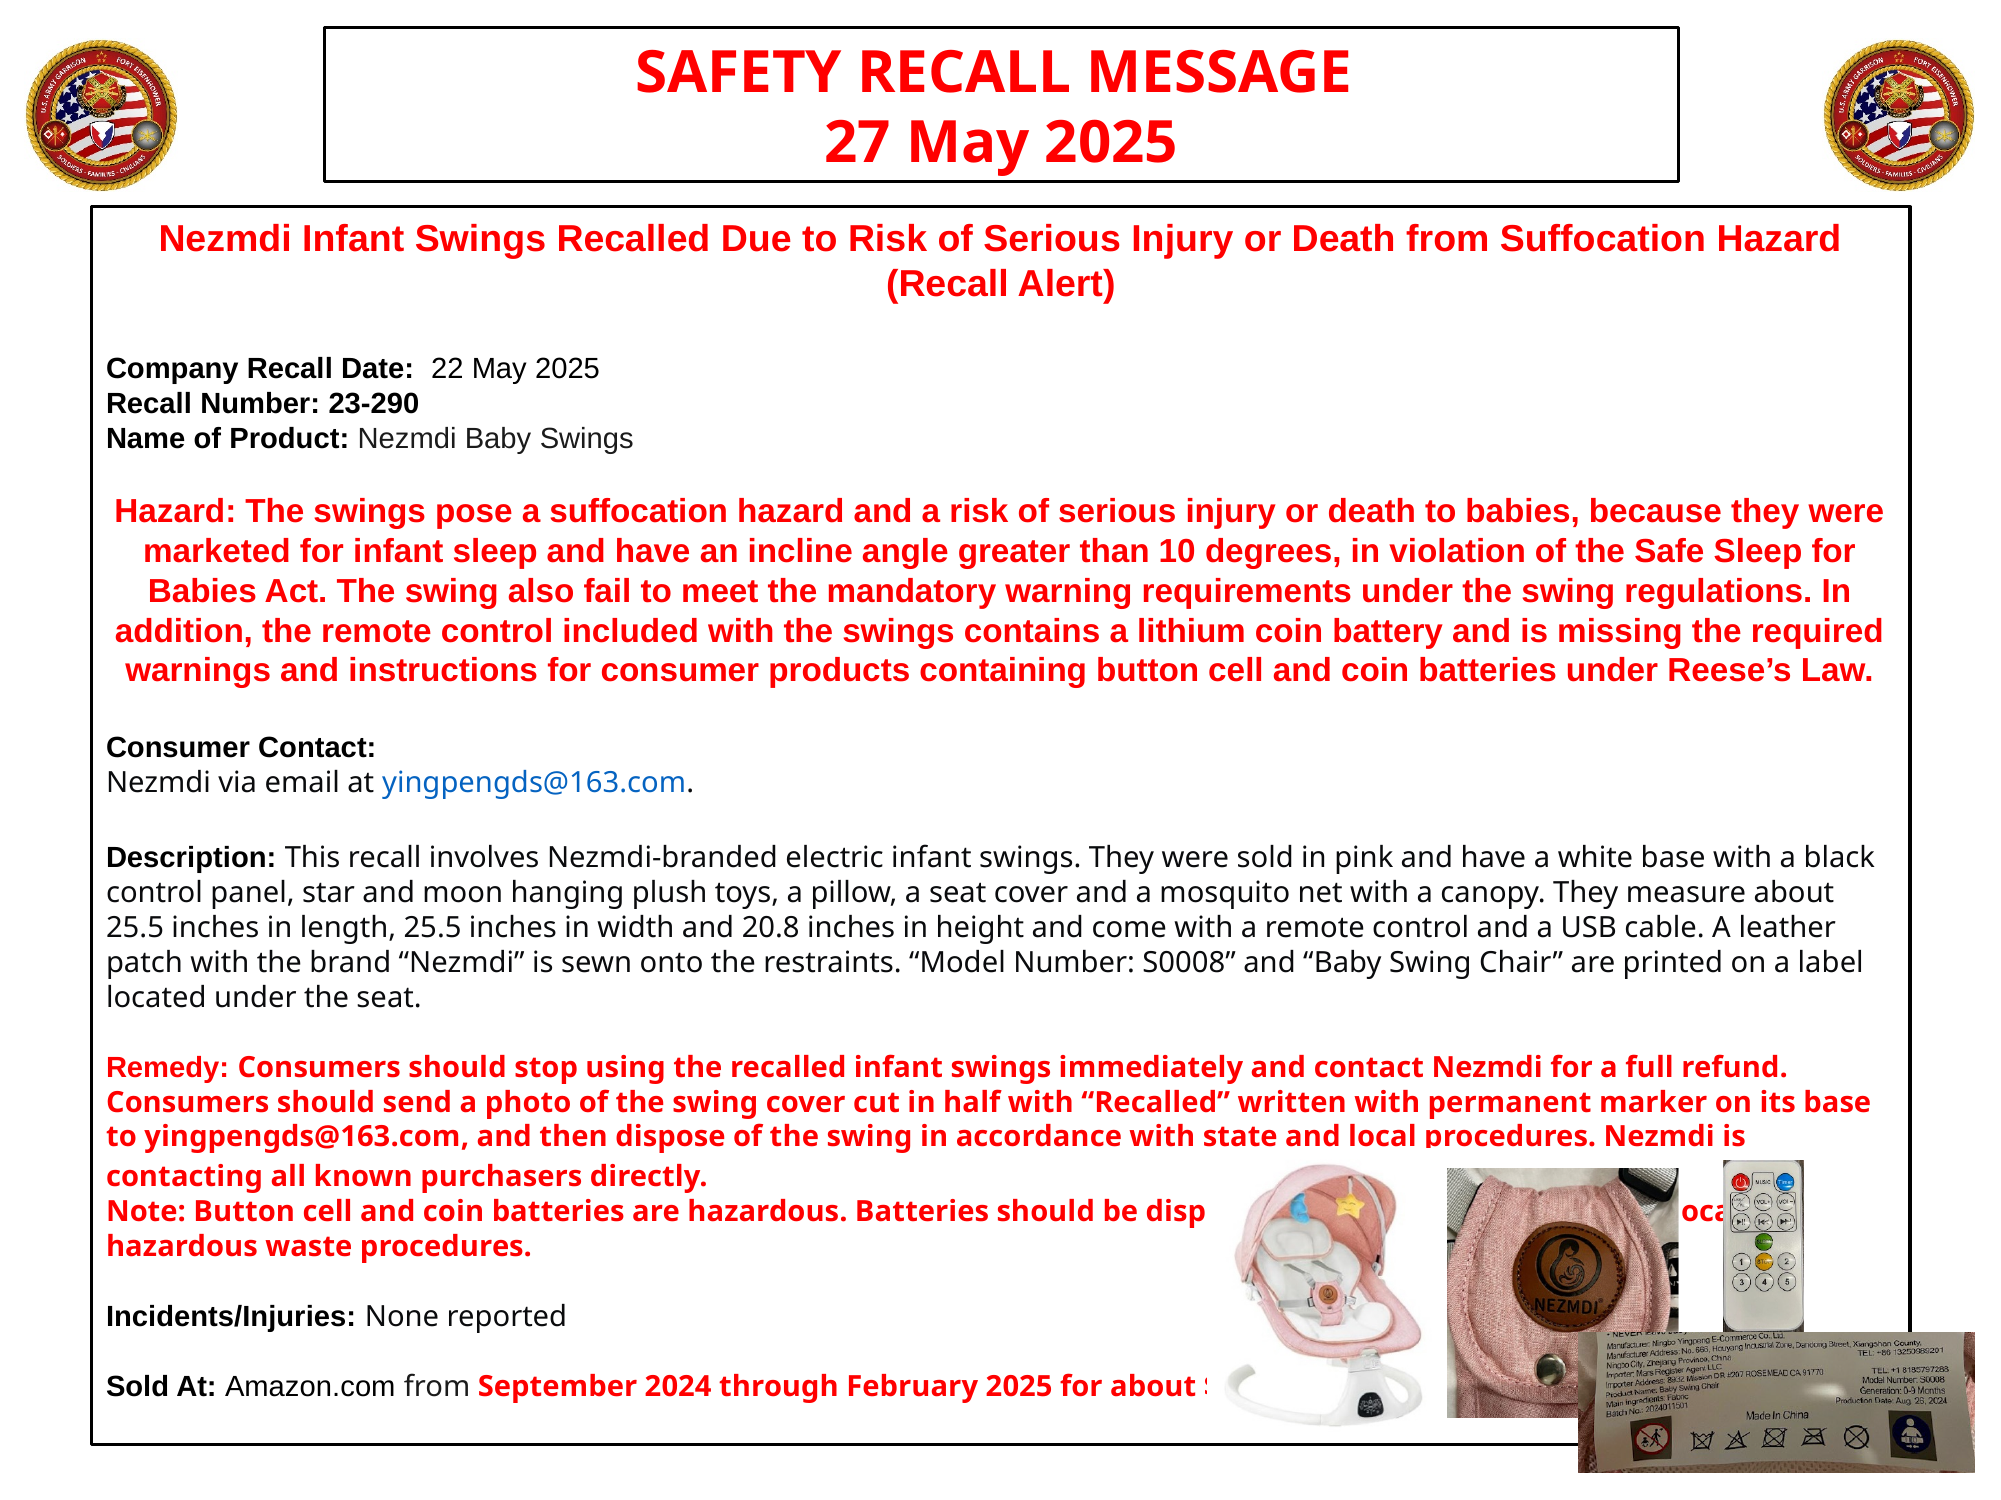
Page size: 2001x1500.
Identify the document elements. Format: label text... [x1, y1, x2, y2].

text_box SAFETY RECALL MESSAGE 27 May 2025 [324, 27, 1679, 182]
picture [24, 38, 178, 192]
picture [1822, 38, 1975, 192]
picture [1207, 1148, 1975, 1473]
text_box Nezmdi Infant Swings Recalled Due to Risk of Serious Injury or Death from Suffocation Hazard (Recall Alert) Company Recall Date: 22 May 2025 Recall Number: 23-290 Name of Product: Nezmdi Baby Swings Hazard: The swings pose a suffocation hazard and a risk of serious injury or death to babies, because they were marketed for infant sleep and have an incline angle greater than 10 degrees, in violation of the Safe Sleep for Babies Act. The swing also fail to meet the mandatory warning requirements under the swing regulations. In addition, the remote control included with the swings contains a lithium coin battery and is missing the required warnings and instructions for consumer products containing button cell and coin batteries under Reese’s Law. Consumer Contact: Nezmdi via email at yingpengds@163.com. Description: This recall involves Nezmdi-branded electric infant swings. They were sold in pink and have a white base with a black control panel, star and moon hanging plush toys, a pillow, a seat cover and a mosquito net with a canopy. They measure about 25.5 inches in length, 25.5 inches in width and 20.8 inches in height and come with a remote control and a USB cable. A leather patch with the brand “Nezmdi” is sewn onto the restraints. “Model Number: S0008” and “Baby Swing Chair” are printed on a label located under the seat. Remedy: Consumers should stop using the recalled infant swings immediately and contact Nezmdi for a full refund. Consumers should send a photo of the swing cover cut in half with “Recalled” written with permanent marker on its base to yingpengds@163.com, and then dispose of the swing in accordance with state and local procedures. Nezmdi is contacting all known purchasers directly. Note: Button cell and coin batteries are hazardous. Batteries should be disposed of or recycled by following local hazardous waste procedures. Incidents/Injuries: None reported Sold At: Amazon.com from September 2024 through February 2025 for about $70. [91, 206, 1911, 1445]
